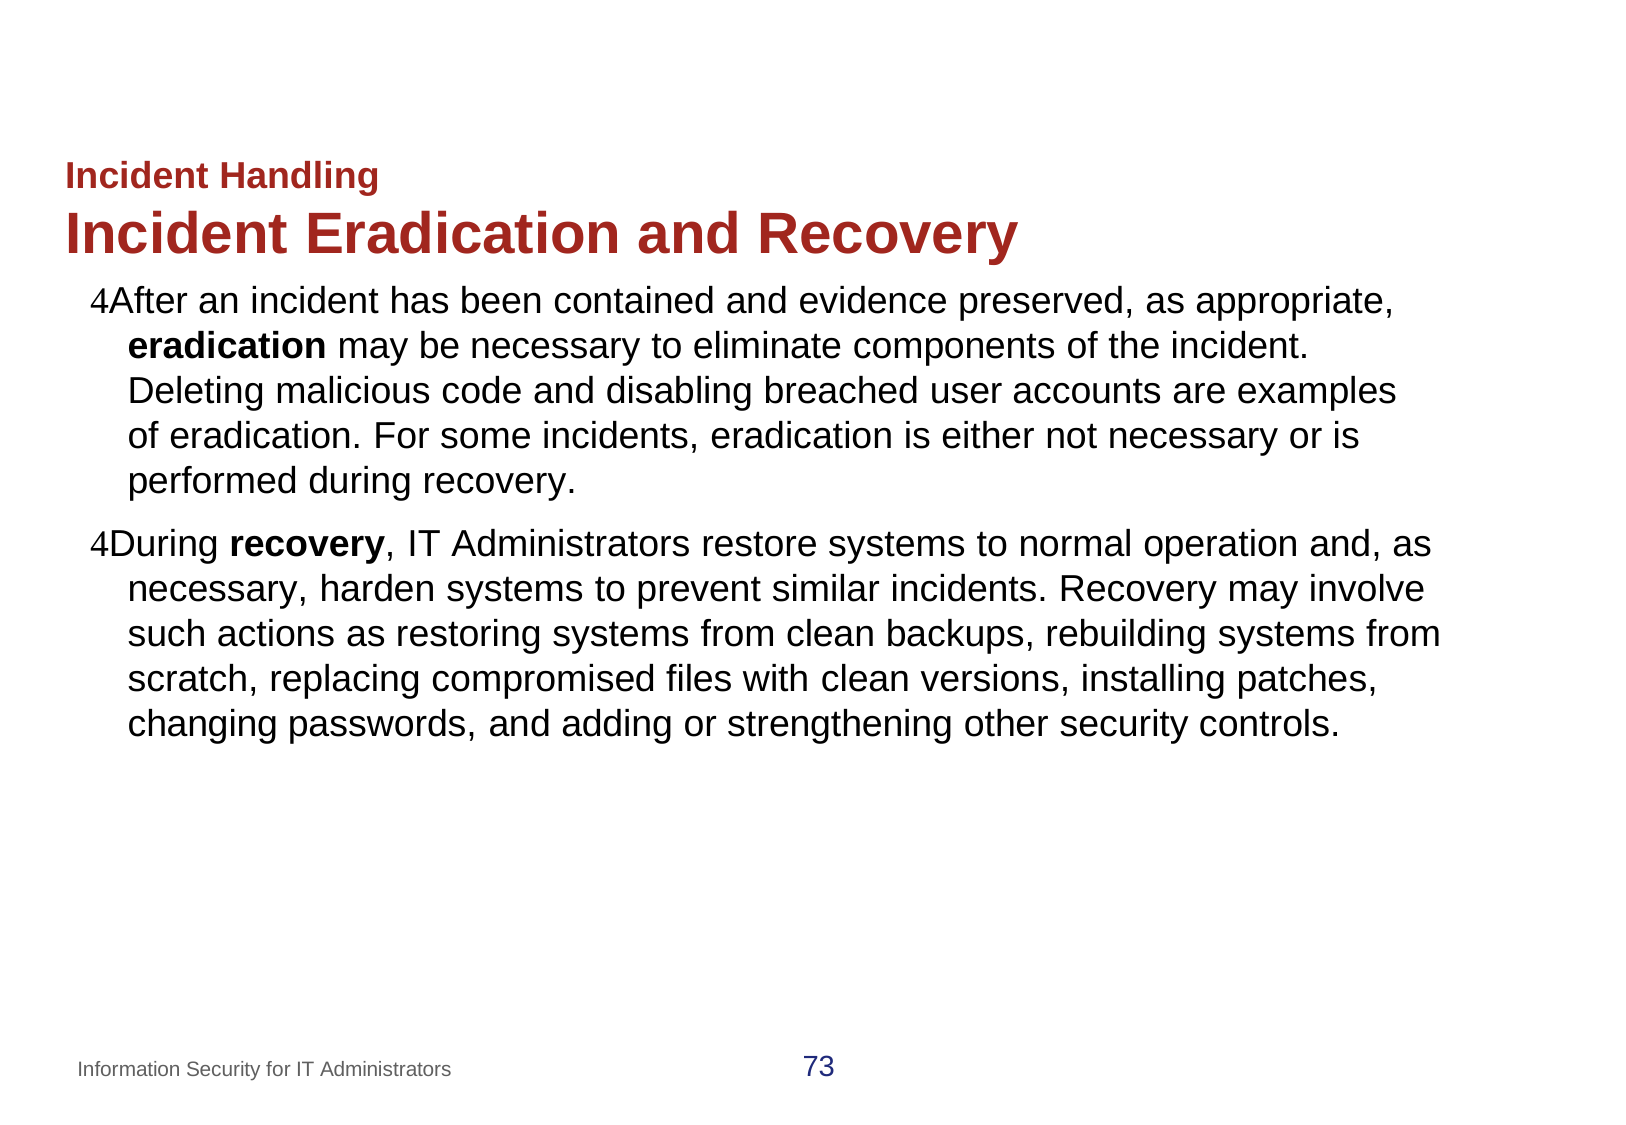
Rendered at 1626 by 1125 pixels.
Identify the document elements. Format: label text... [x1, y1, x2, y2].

slide_number 73 [798, 1047, 840, 1125]
text_box After an incident has been contained and evidence preserved, as appropriate, eradication may be necessary to eliminate components of the incident. Deleting malicious code and disabling breached user accounts are examples of eradication. For some incidents, eradication is either not necessary or is performed during recovery. During recovery, IT Administrators restore systems to normal operation and, as necessary, harden systems to prevent similar incidents. Recovery may involve such actions as restoring systems from clean backups, rebuilding systems from scratch, replacing compromised files with clean versions, installing patches, changing passwords, and adding or strengthening other security controls. [87, 339, 1488, 745]
title Incident Handling Incident Eradication and Recovery [62, 151, 1563, 339]
footer Information Security for IT Administrators [75, 1055, 457, 1125]
